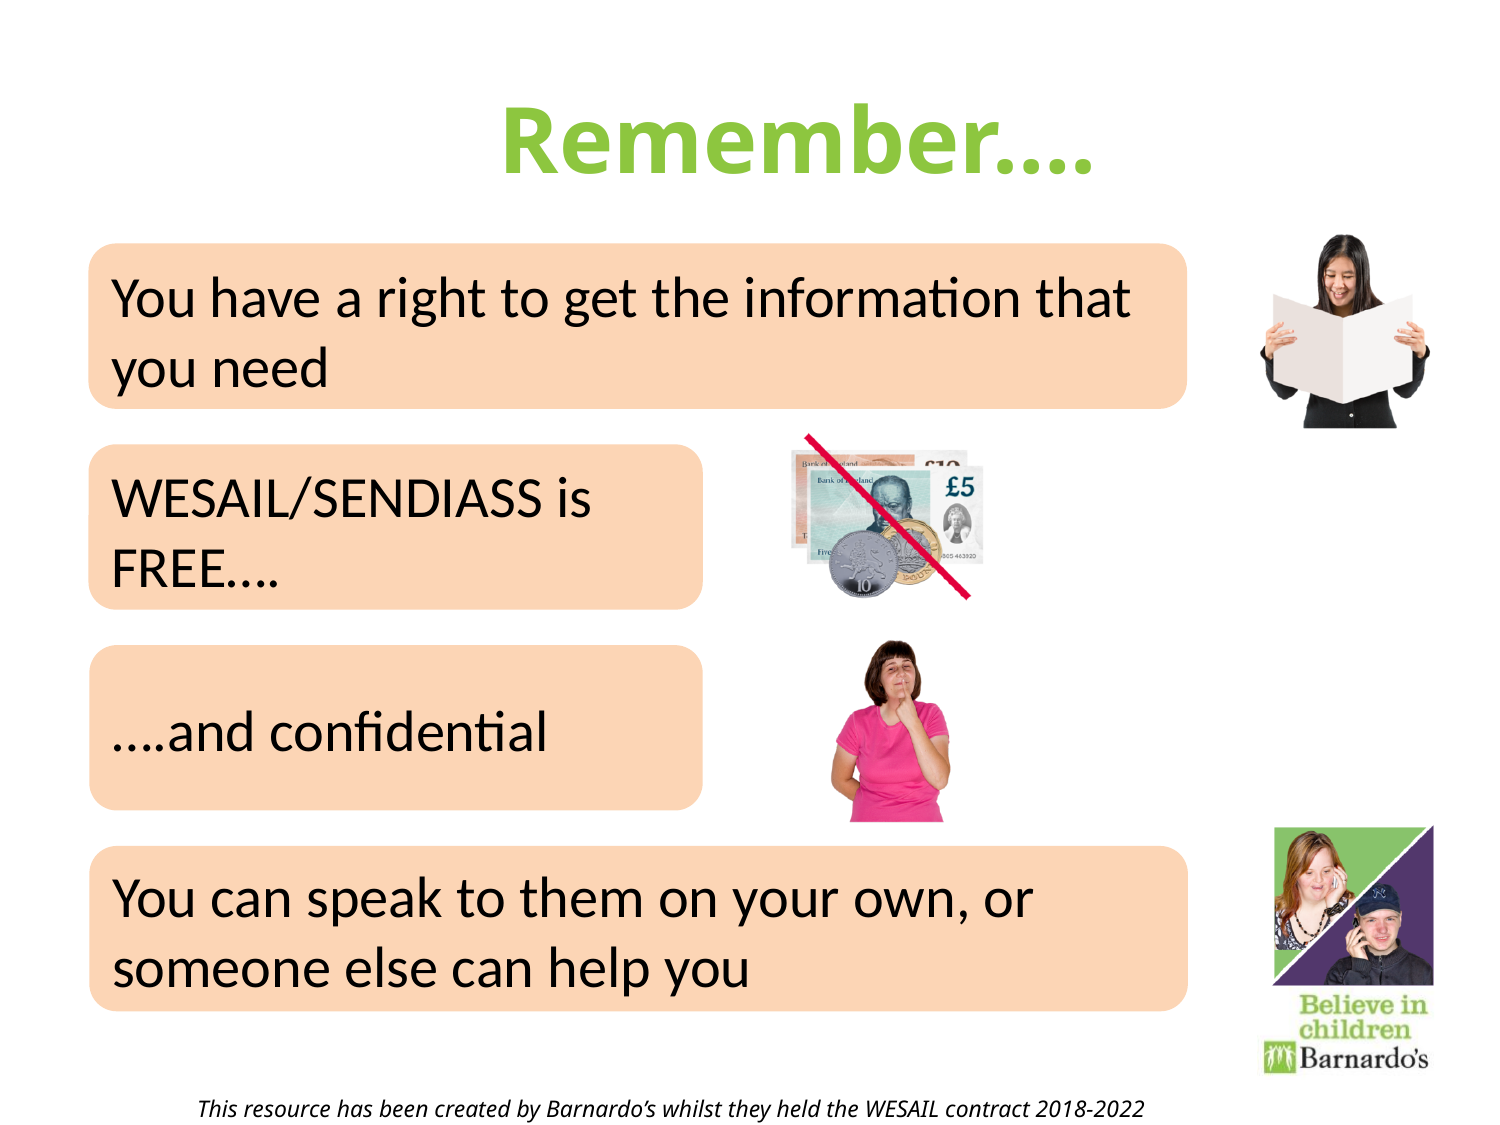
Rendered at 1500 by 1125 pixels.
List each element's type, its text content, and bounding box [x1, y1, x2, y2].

picture [806, 638, 975, 823]
text_box You can speak to them on your own, or someone else can help you [87, 843, 1190, 1014]
text_box ….and confidential [87, 642, 705, 813]
picture [785, 421, 991, 627]
text_box WESAIL/SENDIASS is FREE…. [86, 442, 705, 612]
text_box This resource has been created by Barnardo’s whilst they held the WESAIL contract 2018-2022 [180, 1106, 1320, 1125]
text_box You have a right to get the information that you need [86, 241, 1190, 411]
picture [1257, 822, 1436, 1080]
picture [1242, 227, 1448, 433]
title Remember…. [253, 42, 1343, 231]
